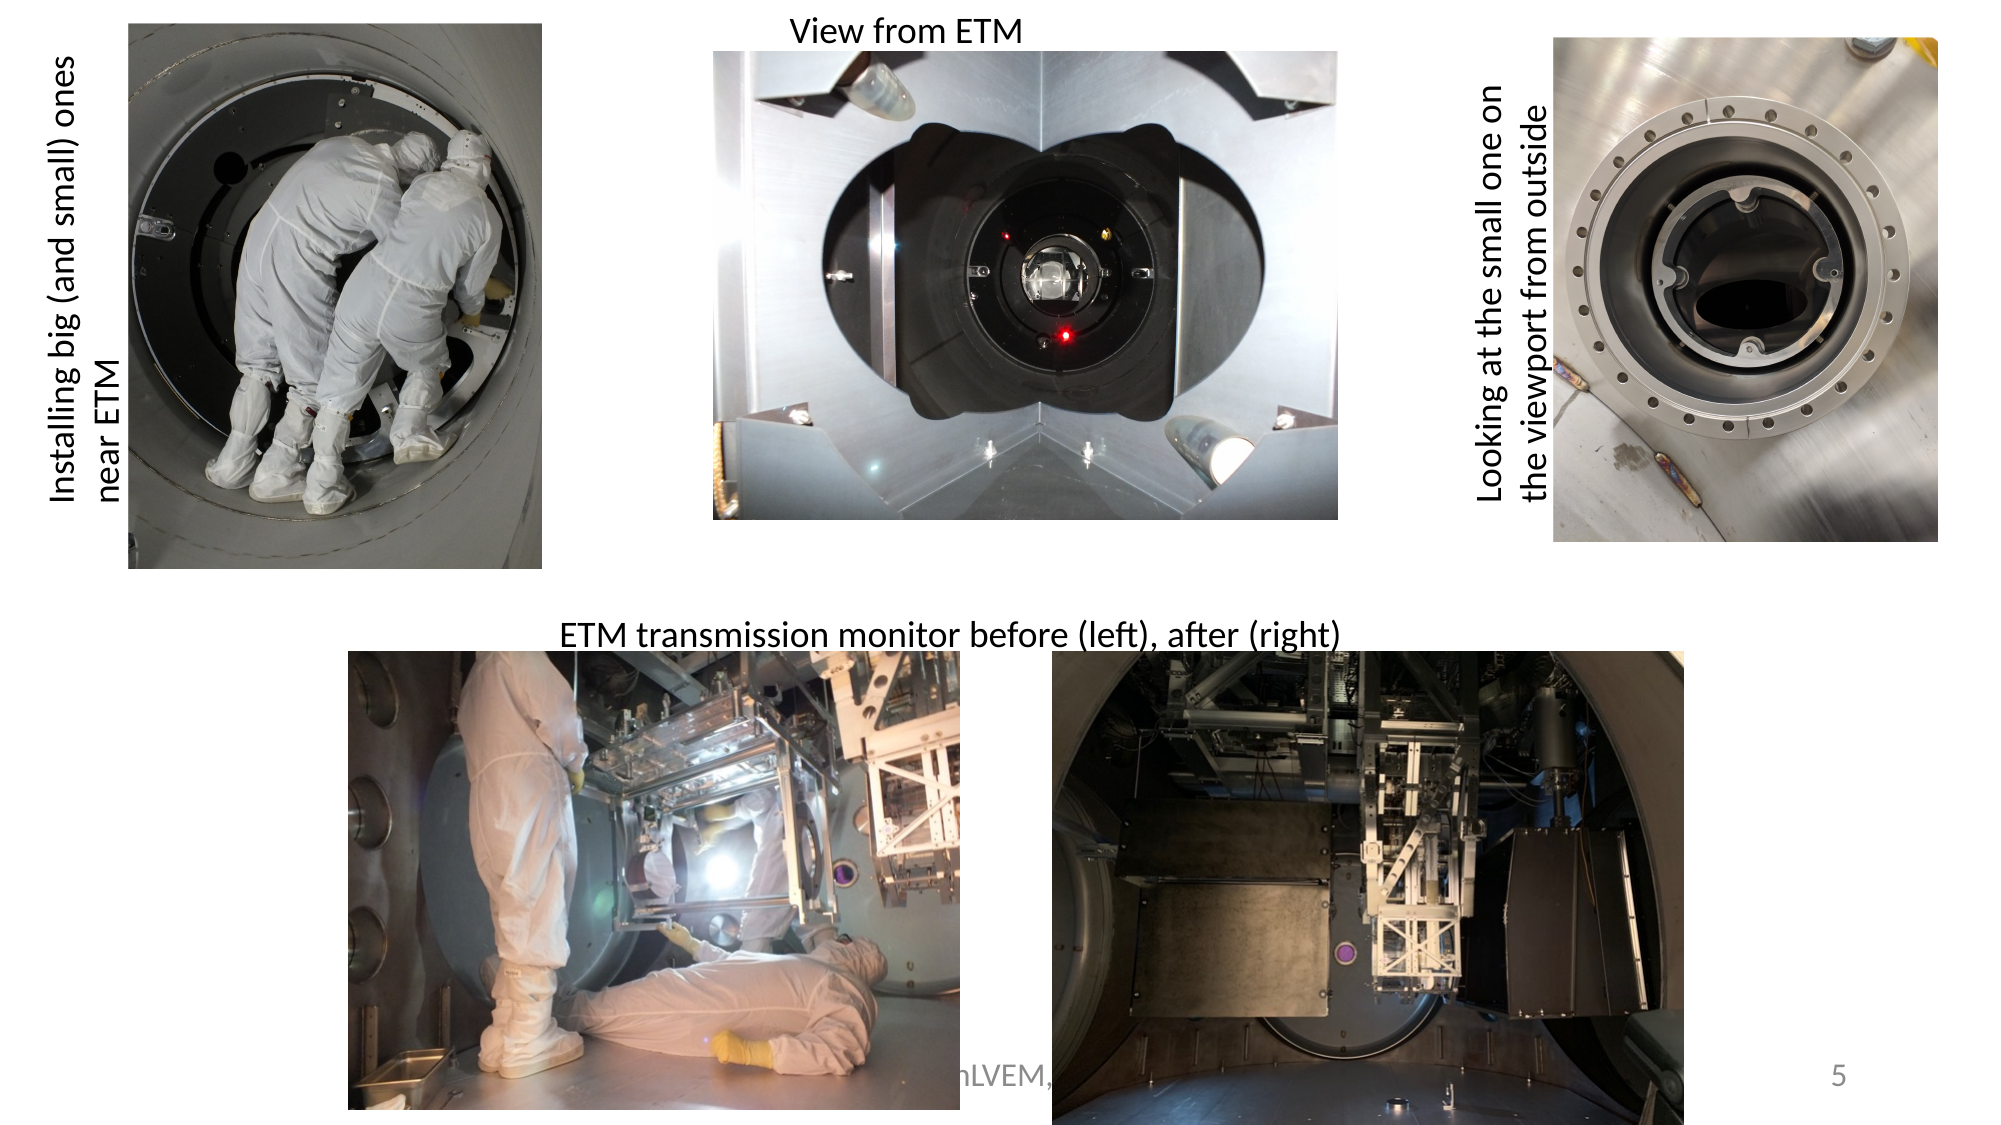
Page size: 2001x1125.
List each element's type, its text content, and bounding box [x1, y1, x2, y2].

text_box View from ETM [774, 0, 1493, 59]
picture [713, 51, 1338, 520]
footer G1902055-v2, OpenLVEM, 24 Octobert 2019 [960, 1042, 1052, 1103]
picture [62, 24, 608, 569]
text_box Looking at the small one on the viewport from outside [1456, 37, 1561, 519]
text_box ETM transmission monitor before (left), after (right) [544, 602, 1498, 663]
text_box Installing big (and small) ones near ETM [29, 23, 134, 520]
picture [348, 651, 960, 1110]
picture [1052, 651, 1684, 1125]
picture [1493, 38, 1998, 542]
slide_number 5 [1684, 1042, 1863, 1103]
